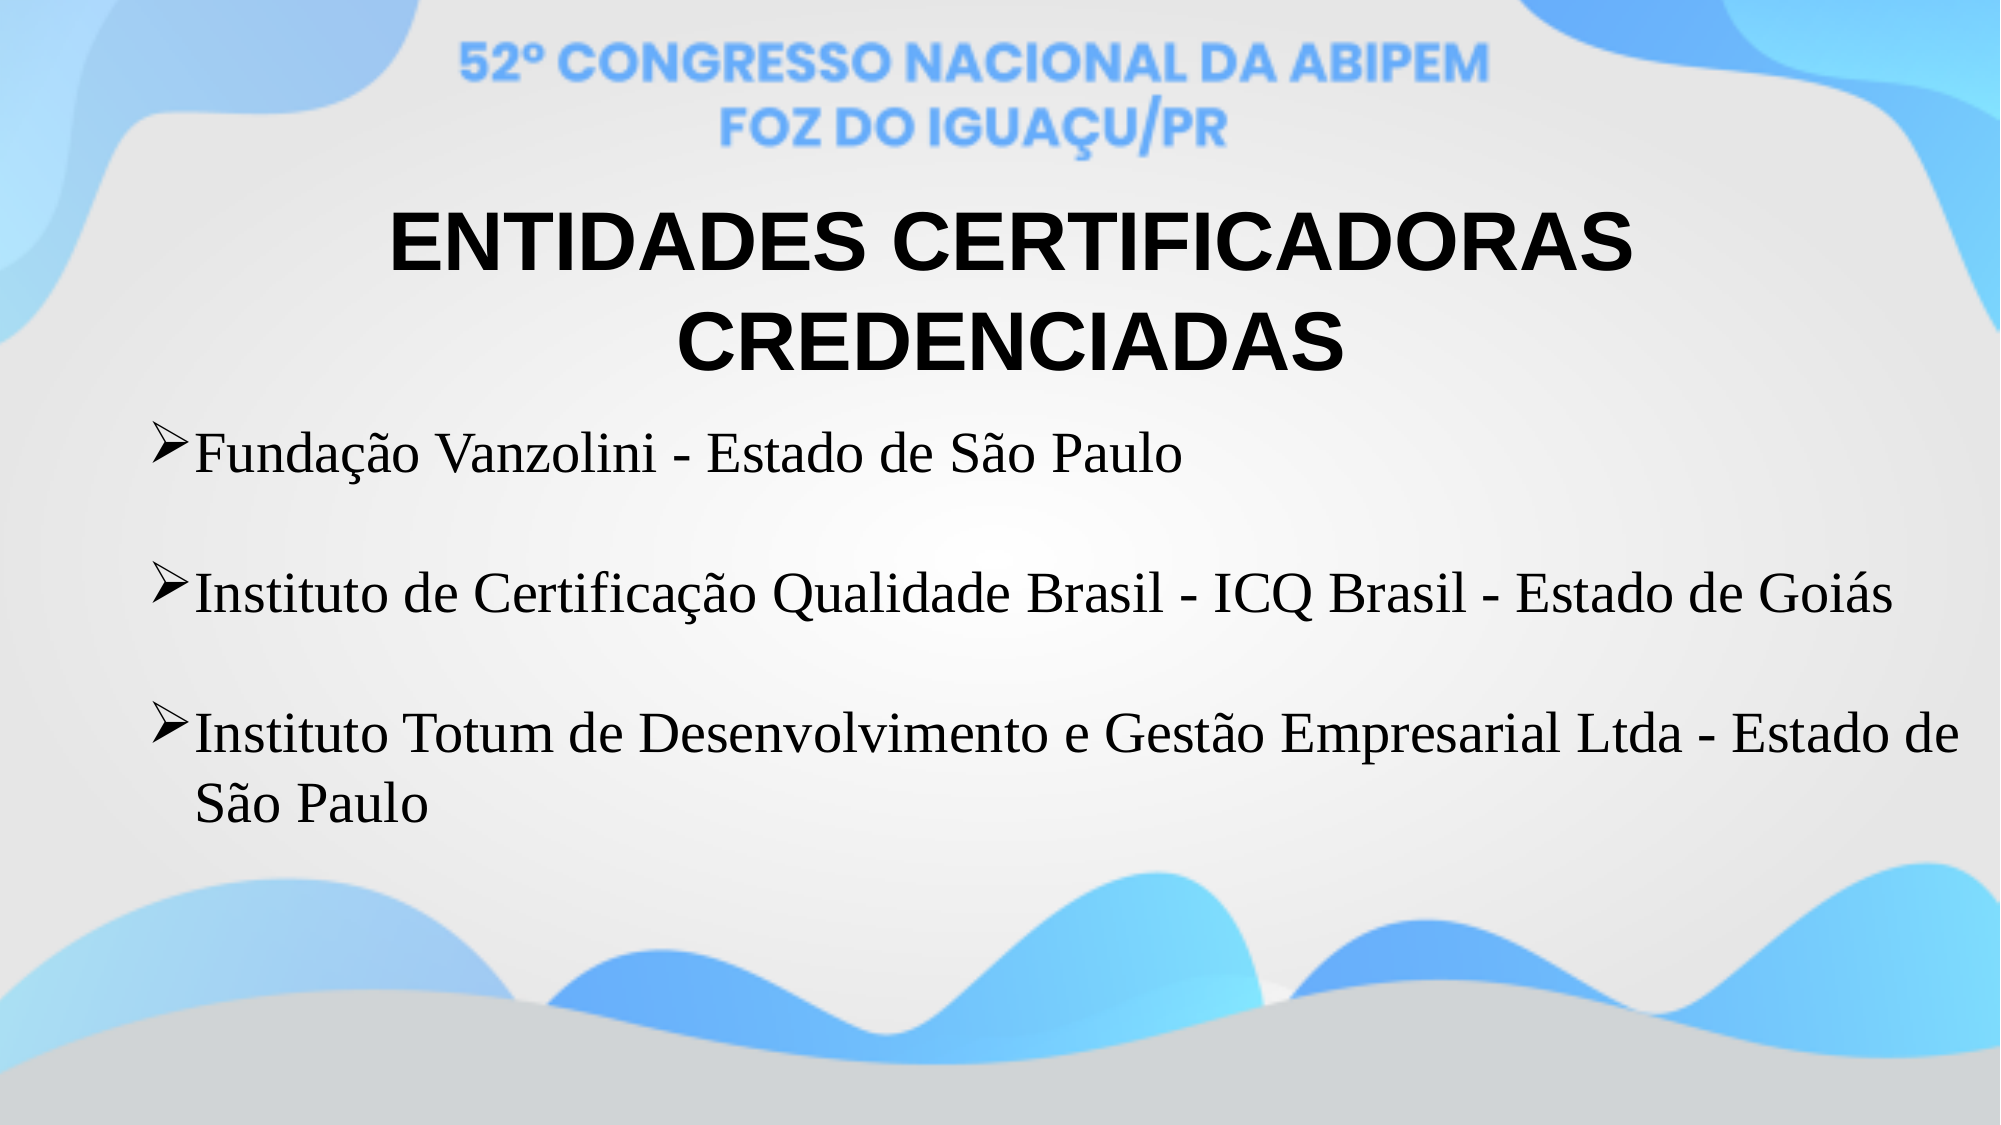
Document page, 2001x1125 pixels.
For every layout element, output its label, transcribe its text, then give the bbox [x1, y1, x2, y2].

text_box Fundação Vanzolini - Estado de São Paulo Instituto de Certificação Qualidade Brasil - ICQ Brasil - Estado de Goiás Instituto Totum de Desenvolvimento e Gestão Empresarial Ltda - Estado de São Paulo [132, 406, 1981, 912]
text_box ENTIDADES CERTIFICADORAS CREDENCIADAS [102, 179, 1922, 395]
picture [0, 0, 2000, 1125]
